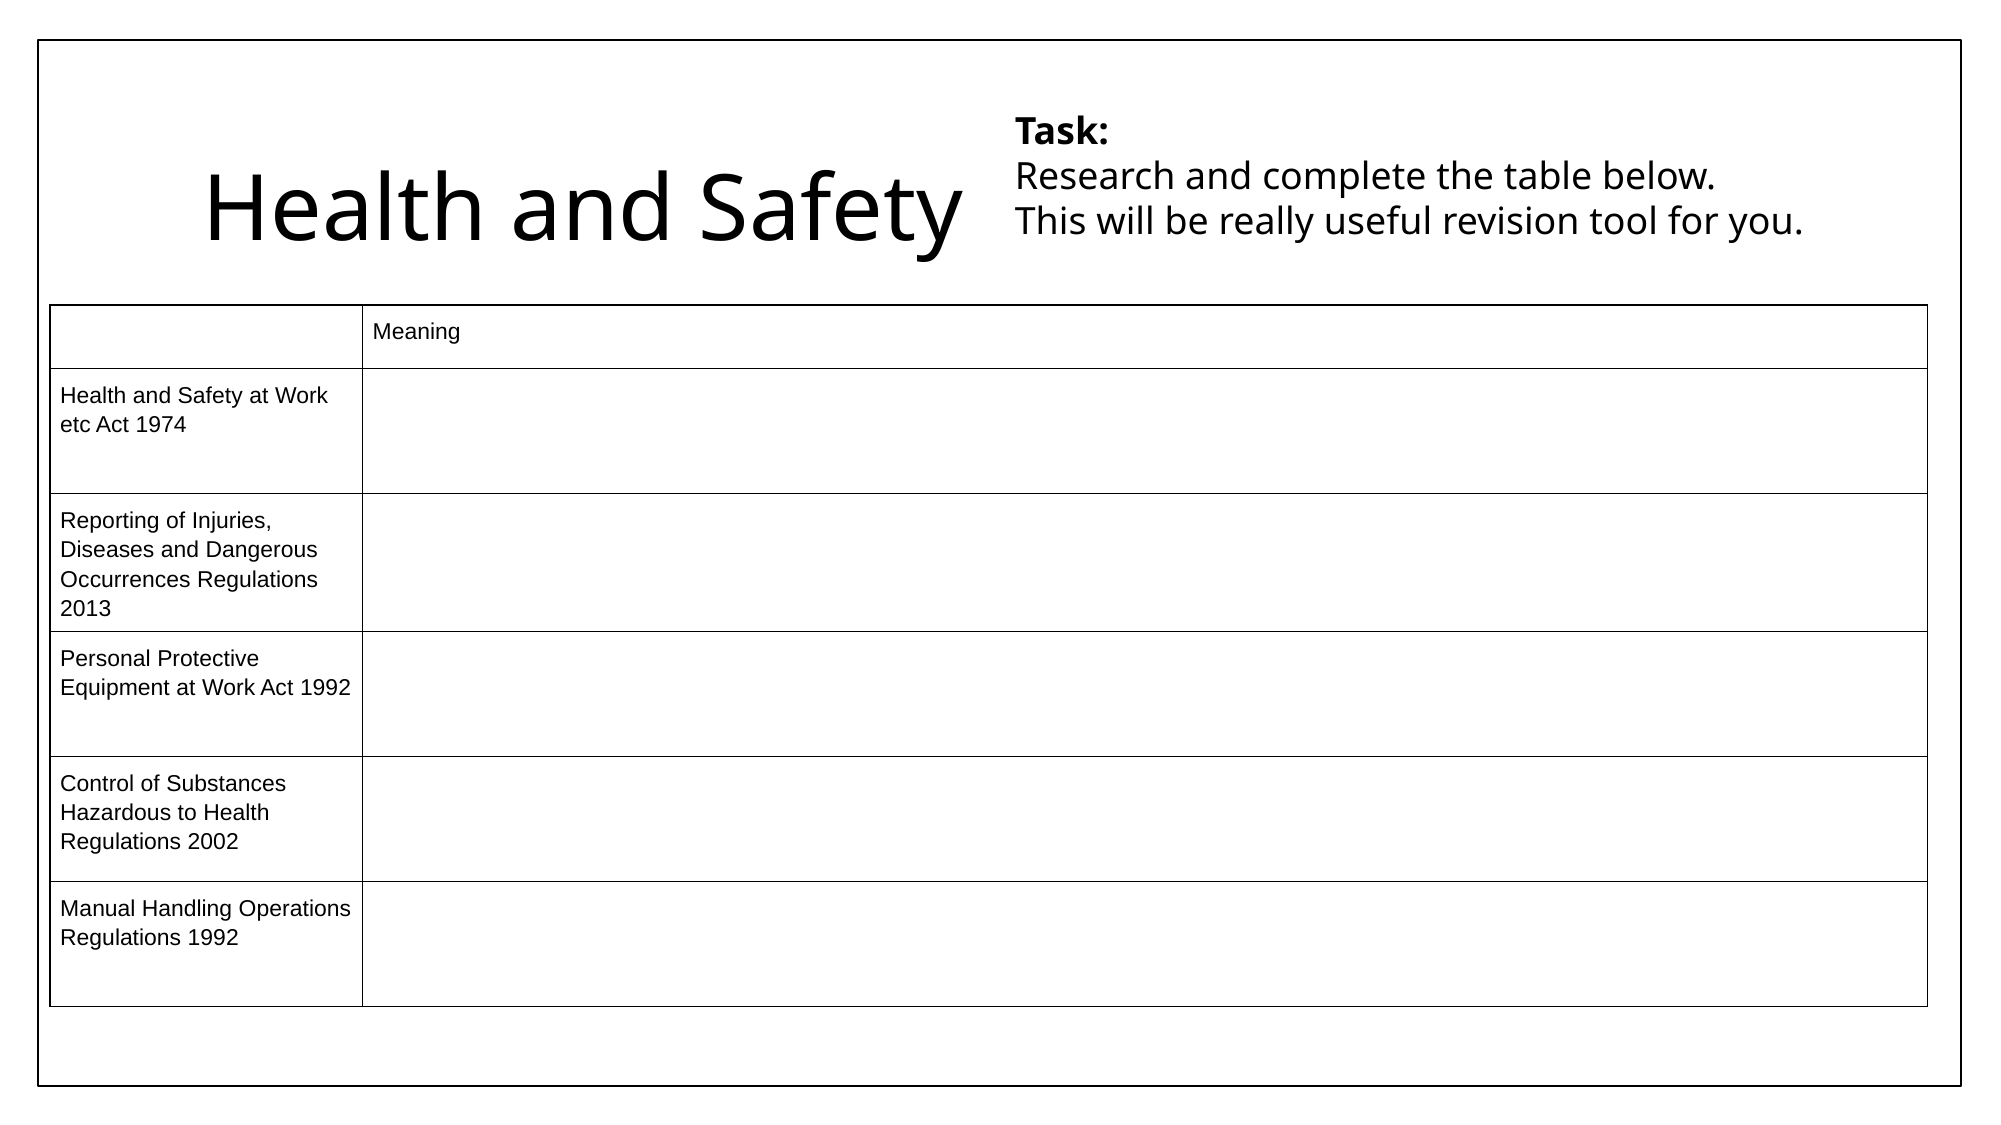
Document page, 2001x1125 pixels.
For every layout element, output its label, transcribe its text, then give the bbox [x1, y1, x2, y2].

title Health and Safety [187, 99, 1808, 304]
table_header Meaning [363, 306, 1927, 368]
table_cell Reporting of Injuries, Diseases and Dangerous Occurrences Regulations 2013 [51, 494, 362, 631]
table_cell [363, 757, 1927, 881]
text_box Task: Research and complete the table below. This will be really useful revision tool for you. [999, 99, 2000, 250]
table_cell Manual Handling Operations Regulations 1992 [51, 882, 362, 1006]
table_cell [363, 882, 1927, 1006]
table_cell [363, 632, 1927, 756]
table_cell Control of Substances Hazardous to Health Regulations 2002 [51, 757, 362, 881]
table_cell Personal Protective Equipment at Work Act 1992 [51, 632, 362, 756]
table_header [51, 306, 362, 368]
table_cell Health and Safety at Work etc Act 1974 [51, 369, 362, 493]
table_cell [363, 369, 1927, 493]
table_cell [363, 494, 1927, 631]
